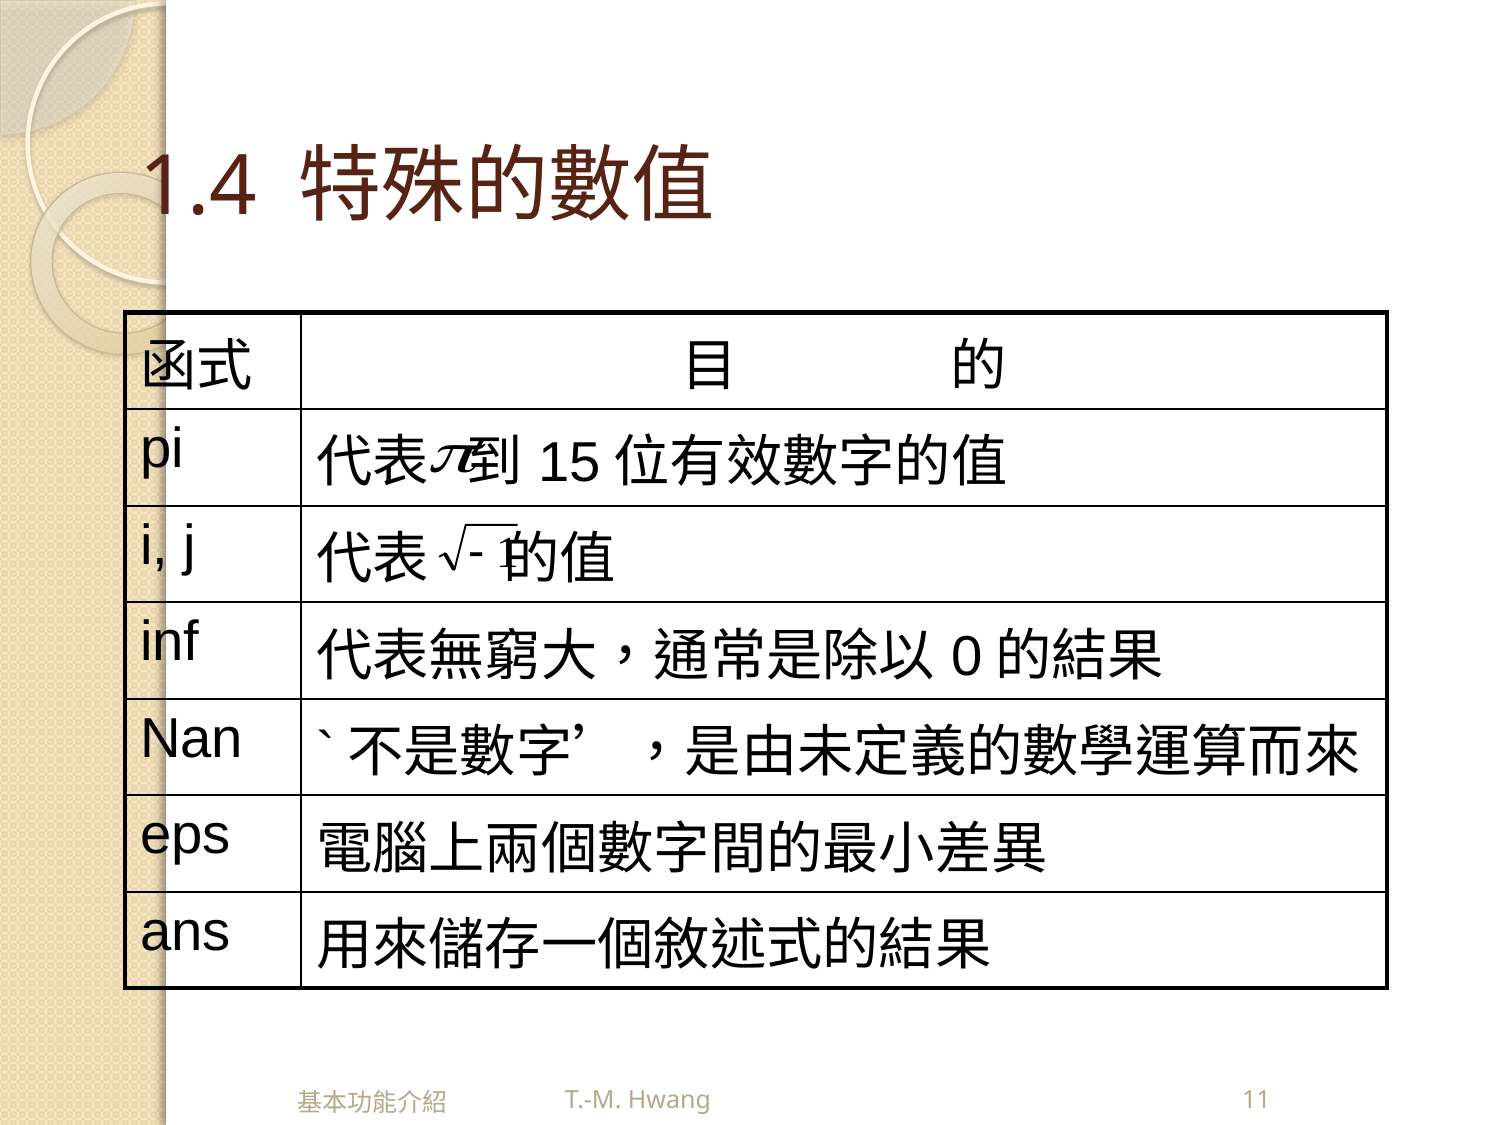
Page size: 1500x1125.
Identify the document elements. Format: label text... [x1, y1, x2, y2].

table_cell 代表 到15位有效數字的值 [302, 410, 1385, 505]
title 1.4 特殊的數值 [125, 87, 1388, 275]
table_cell inf [127, 603, 300, 698]
table_cell eps [127, 796, 300, 891]
table_header 目 的 [302, 315, 1385, 408]
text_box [418, 432, 503, 489]
table_cell Nan [127, 700, 300, 794]
table_cell i, j [127, 507, 300, 601]
slide_number 基本功能介紹 [125, 1048, 463, 1124]
table_header 函式 [127, 315, 300, 408]
slide_number 11 [1125, 1050, 1388, 1125]
footer T.-M. Hwang [549, 1050, 1025, 1125]
table_cell `不是數字’，是由未定義的數學運算而來 [302, 700, 1385, 794]
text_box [430, 515, 526, 579]
table_cell 代表無窮大，通常是除以0的結果 [302, 603, 1385, 698]
table_cell pi [127, 410, 300, 505]
table_cell 電腦上兩個數字間的最小差異 [302, 796, 1385, 891]
table_cell ans [127, 893, 300, 986]
table_cell 用來儲存一個敘述式的結果 [302, 893, 1385, 986]
table_cell 代表 的值 [302, 507, 1385, 601]
